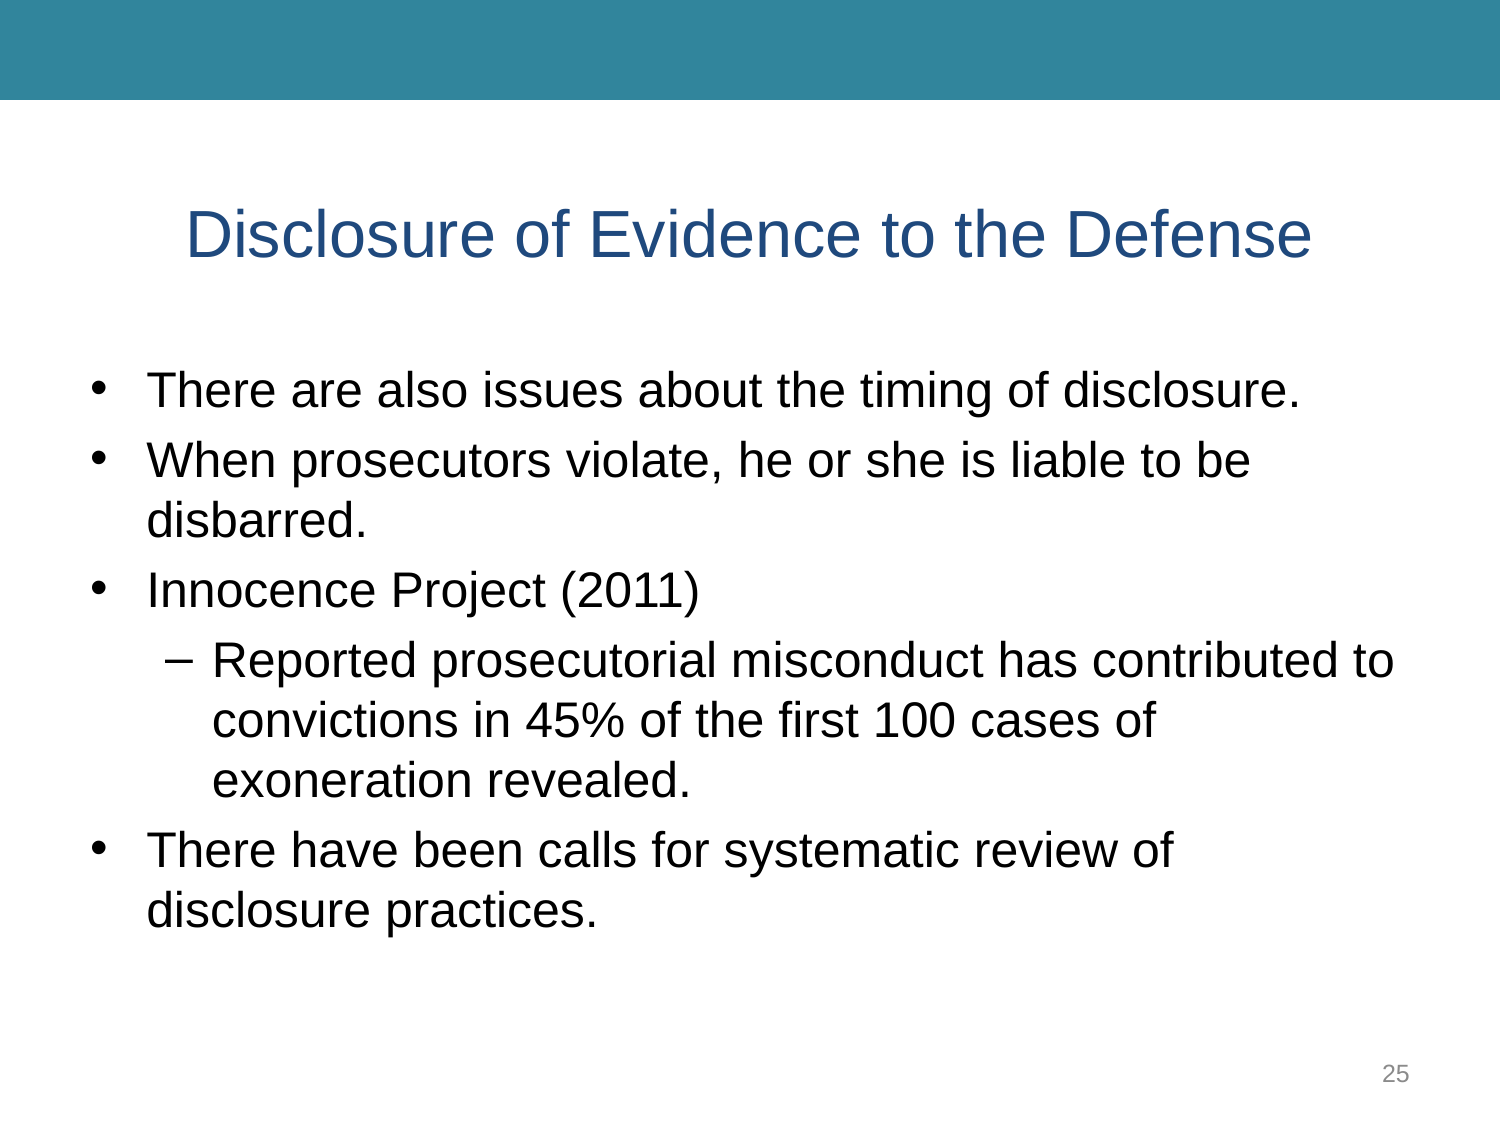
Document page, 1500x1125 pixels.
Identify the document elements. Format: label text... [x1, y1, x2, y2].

list There are also issues about the timing of disclosure. When prosecutors violate, he or she is liable to be disbarred. Innocence Project (2011) Reported prosecutorial misconduct has contributed to convictions in 45% of the first 100 cases of exoneration revealed. There have been calls for systematic review of disclosure practices. [75, 350, 1425, 1005]
slide_number 25 [1350, 1042, 1425, 1103]
title Disclosure of Evidence to the Defense [75, 137, 1425, 325]
